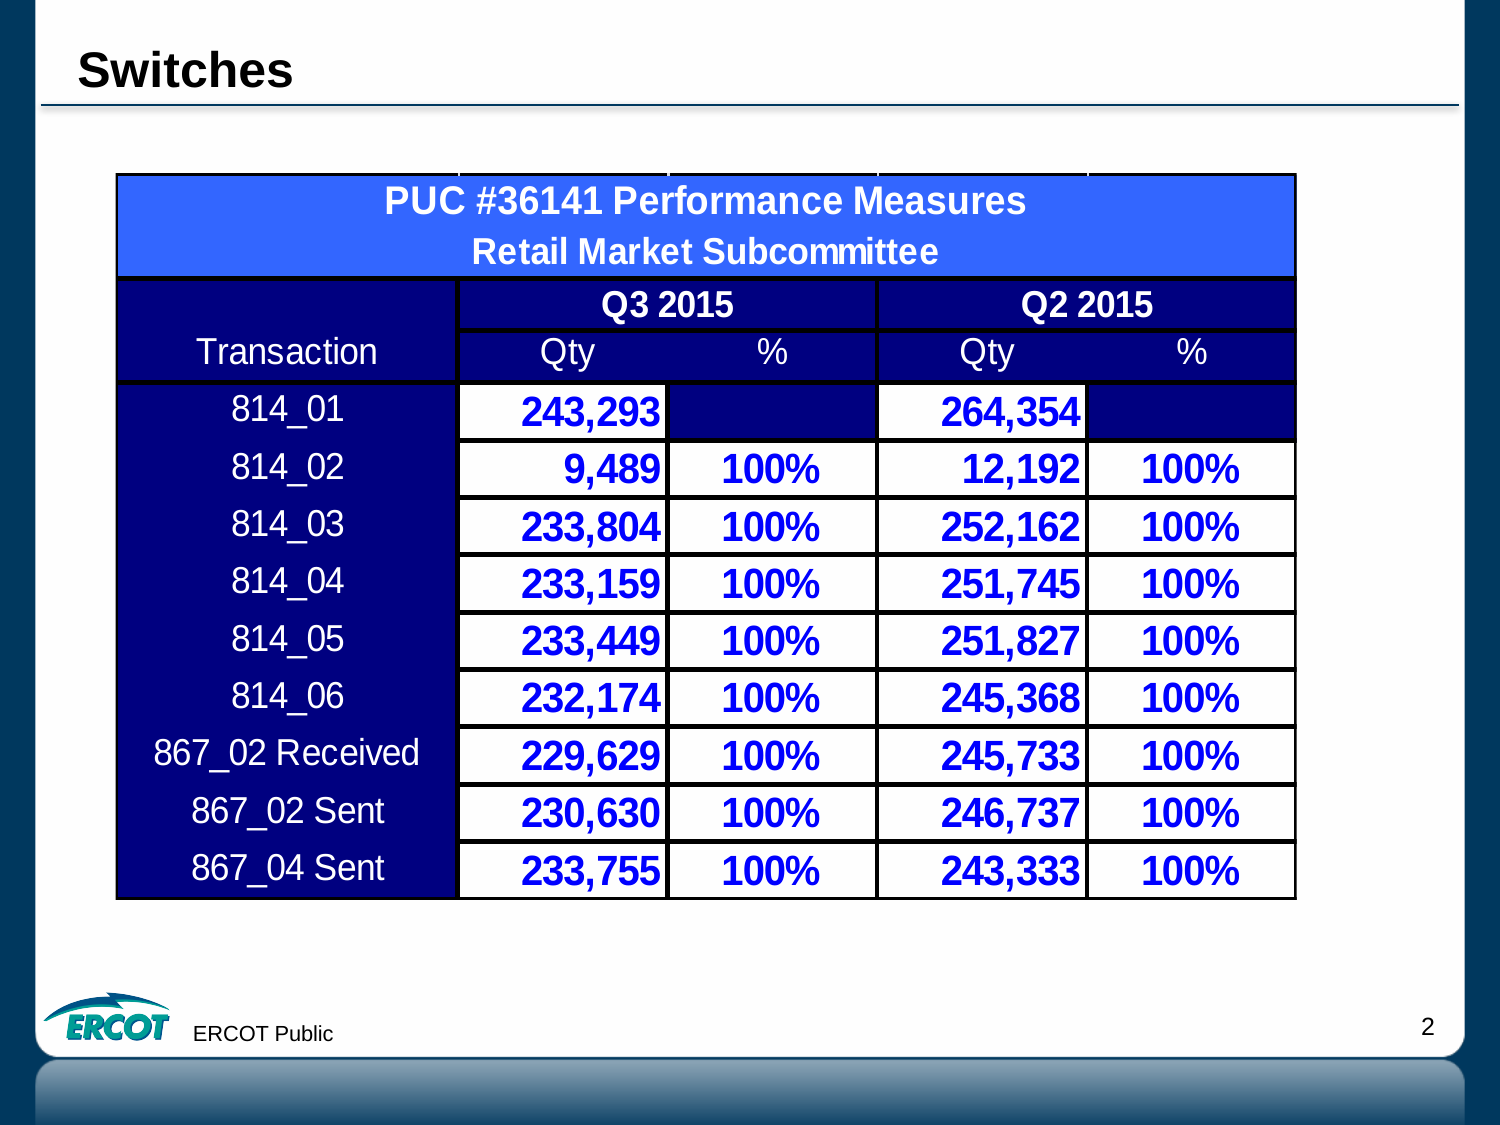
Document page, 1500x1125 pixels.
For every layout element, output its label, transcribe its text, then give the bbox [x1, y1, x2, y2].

title Switches [62, 29, 1450, 106]
picture [35, 0, 1465, 1125]
